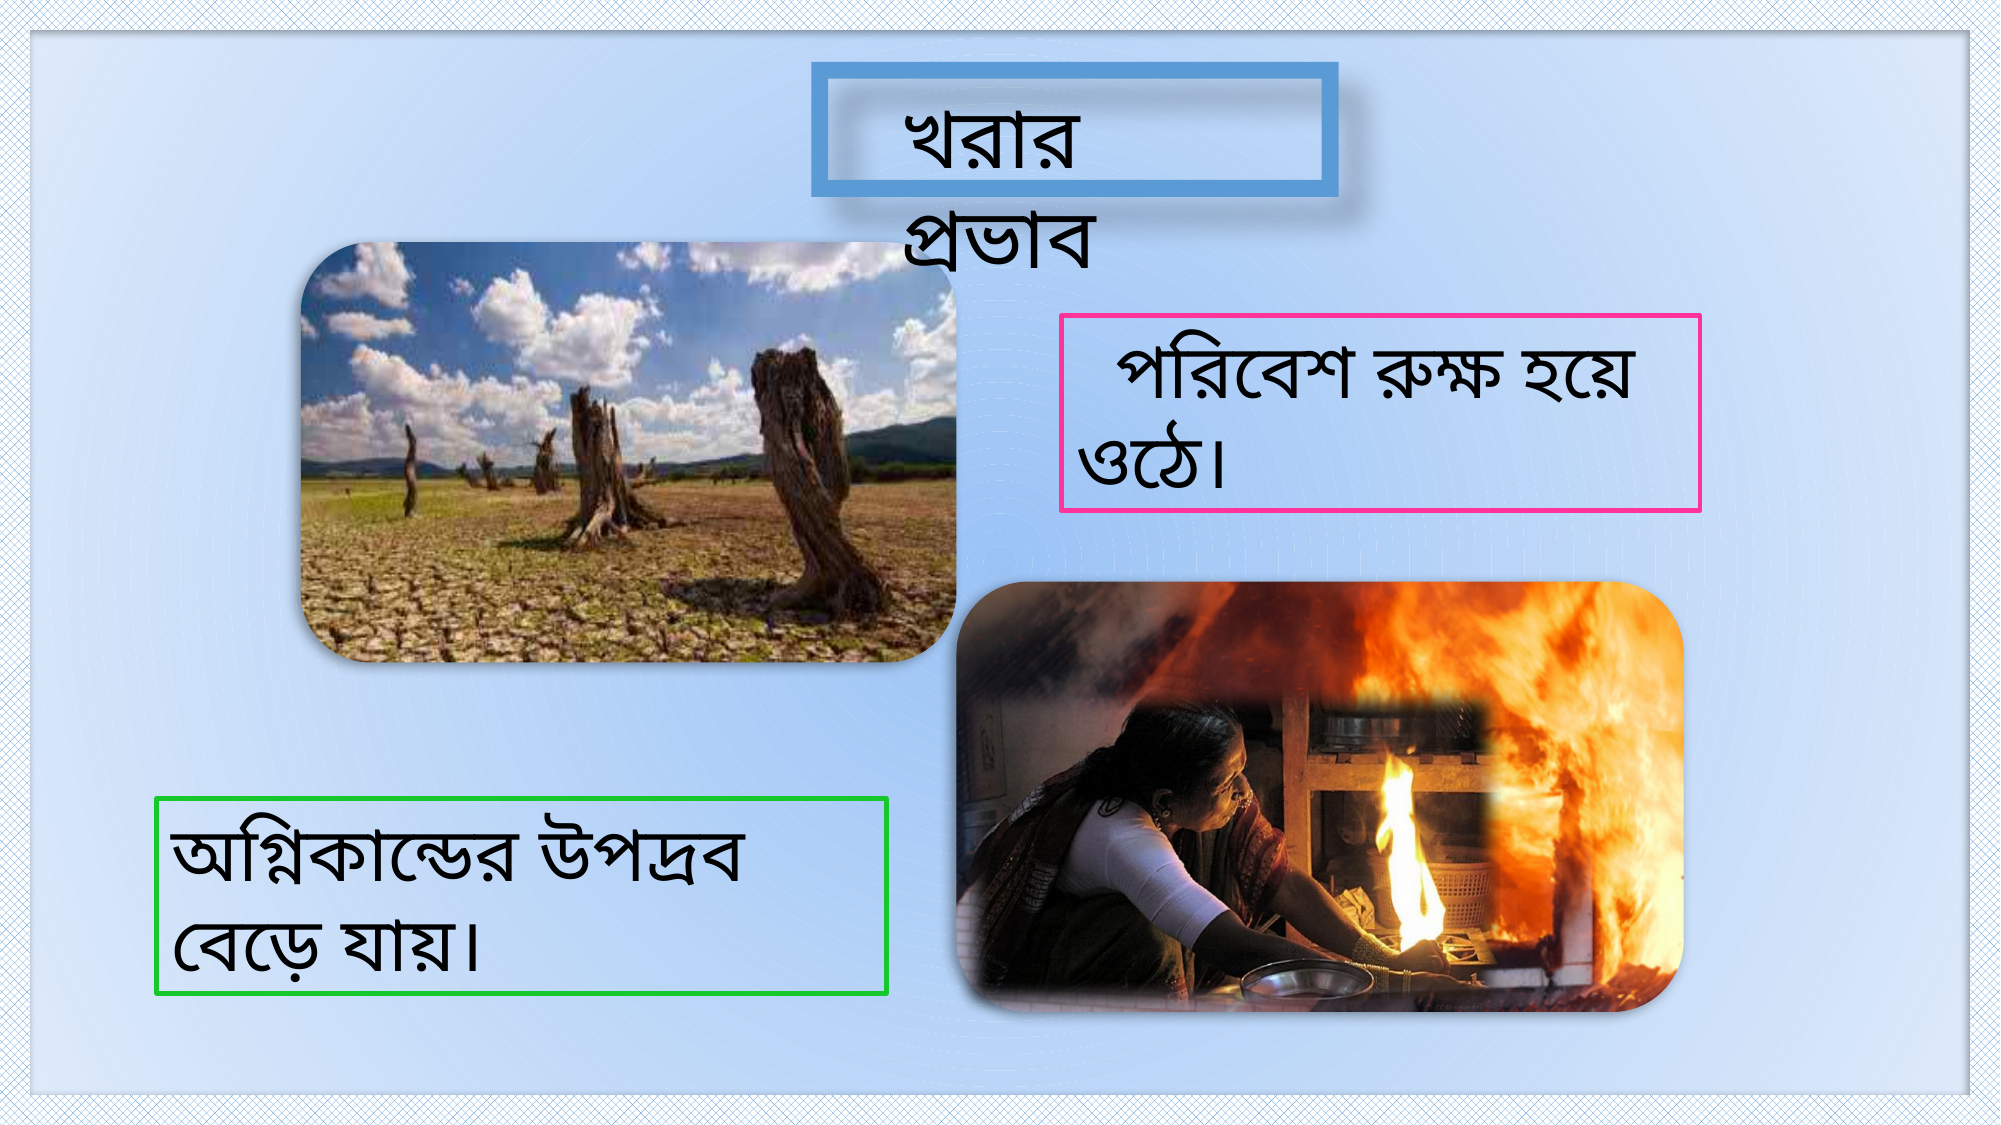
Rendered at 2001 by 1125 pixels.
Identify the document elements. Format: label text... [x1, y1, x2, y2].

text_box অগ্নিকান্ডের উপদ্রব বেড়ে যায়। [156, 798, 887, 994]
text_box খরার প্রভাব [957, 242, 1289, 293]
text_box খরার প্রভাব [886, 124, 1289, 179]
text_box পরিবেশ রুক্ষ হয়ে ওঠে। [1061, 315, 1700, 511]
text_box [810, 61, 1340, 198]
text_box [956, 581, 1684, 1016]
text_box [0, 0, 2000, 1125]
picture [300, 242, 957, 663]
text_box [36, 41, 1963, 1094]
